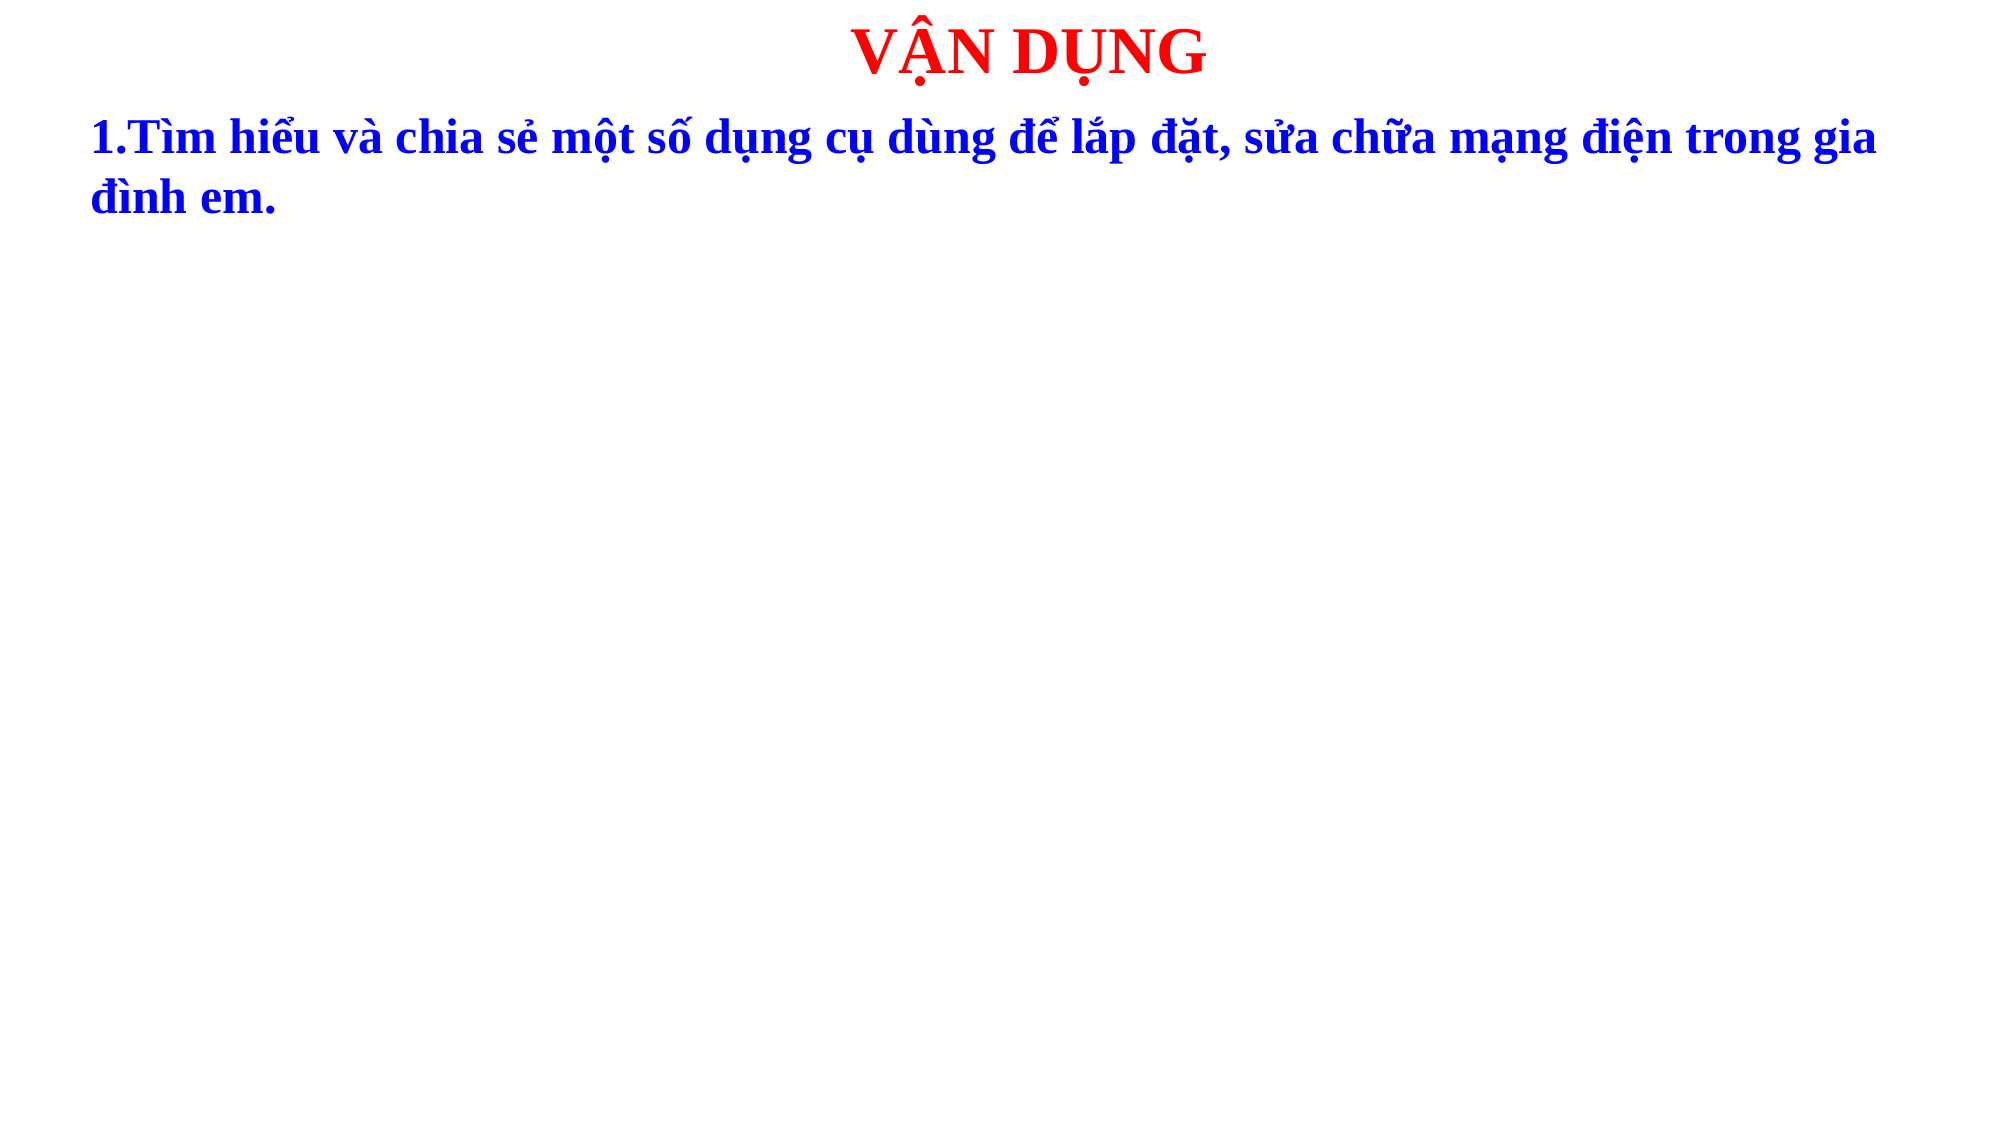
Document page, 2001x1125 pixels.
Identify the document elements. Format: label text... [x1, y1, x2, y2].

text_box VẬN DỤNG [835, 0, 1285, 95]
text_box 1.Tìm hiểu và chia sẻ một số dụng cụ dùng để lắp đặt, sửa chữa mạng điện trong gia đình em. [75, 95, 1969, 231]
